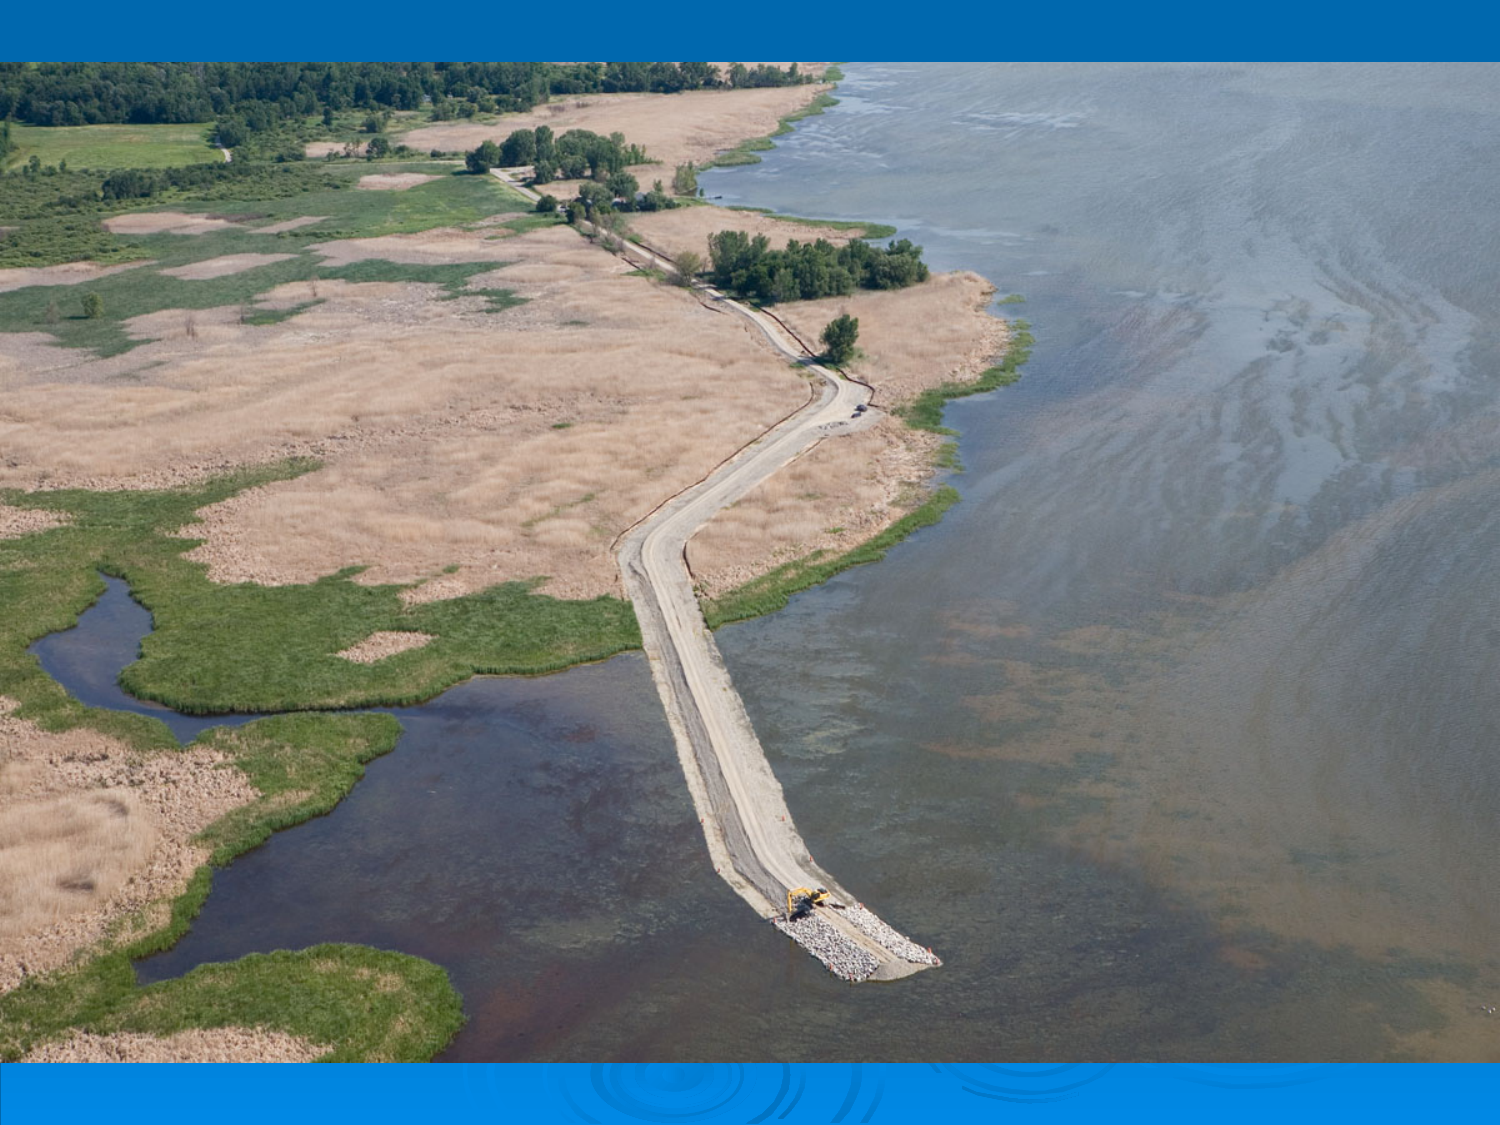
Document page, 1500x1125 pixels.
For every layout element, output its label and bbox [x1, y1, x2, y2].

picture [0, 62, 1500, 1063]
